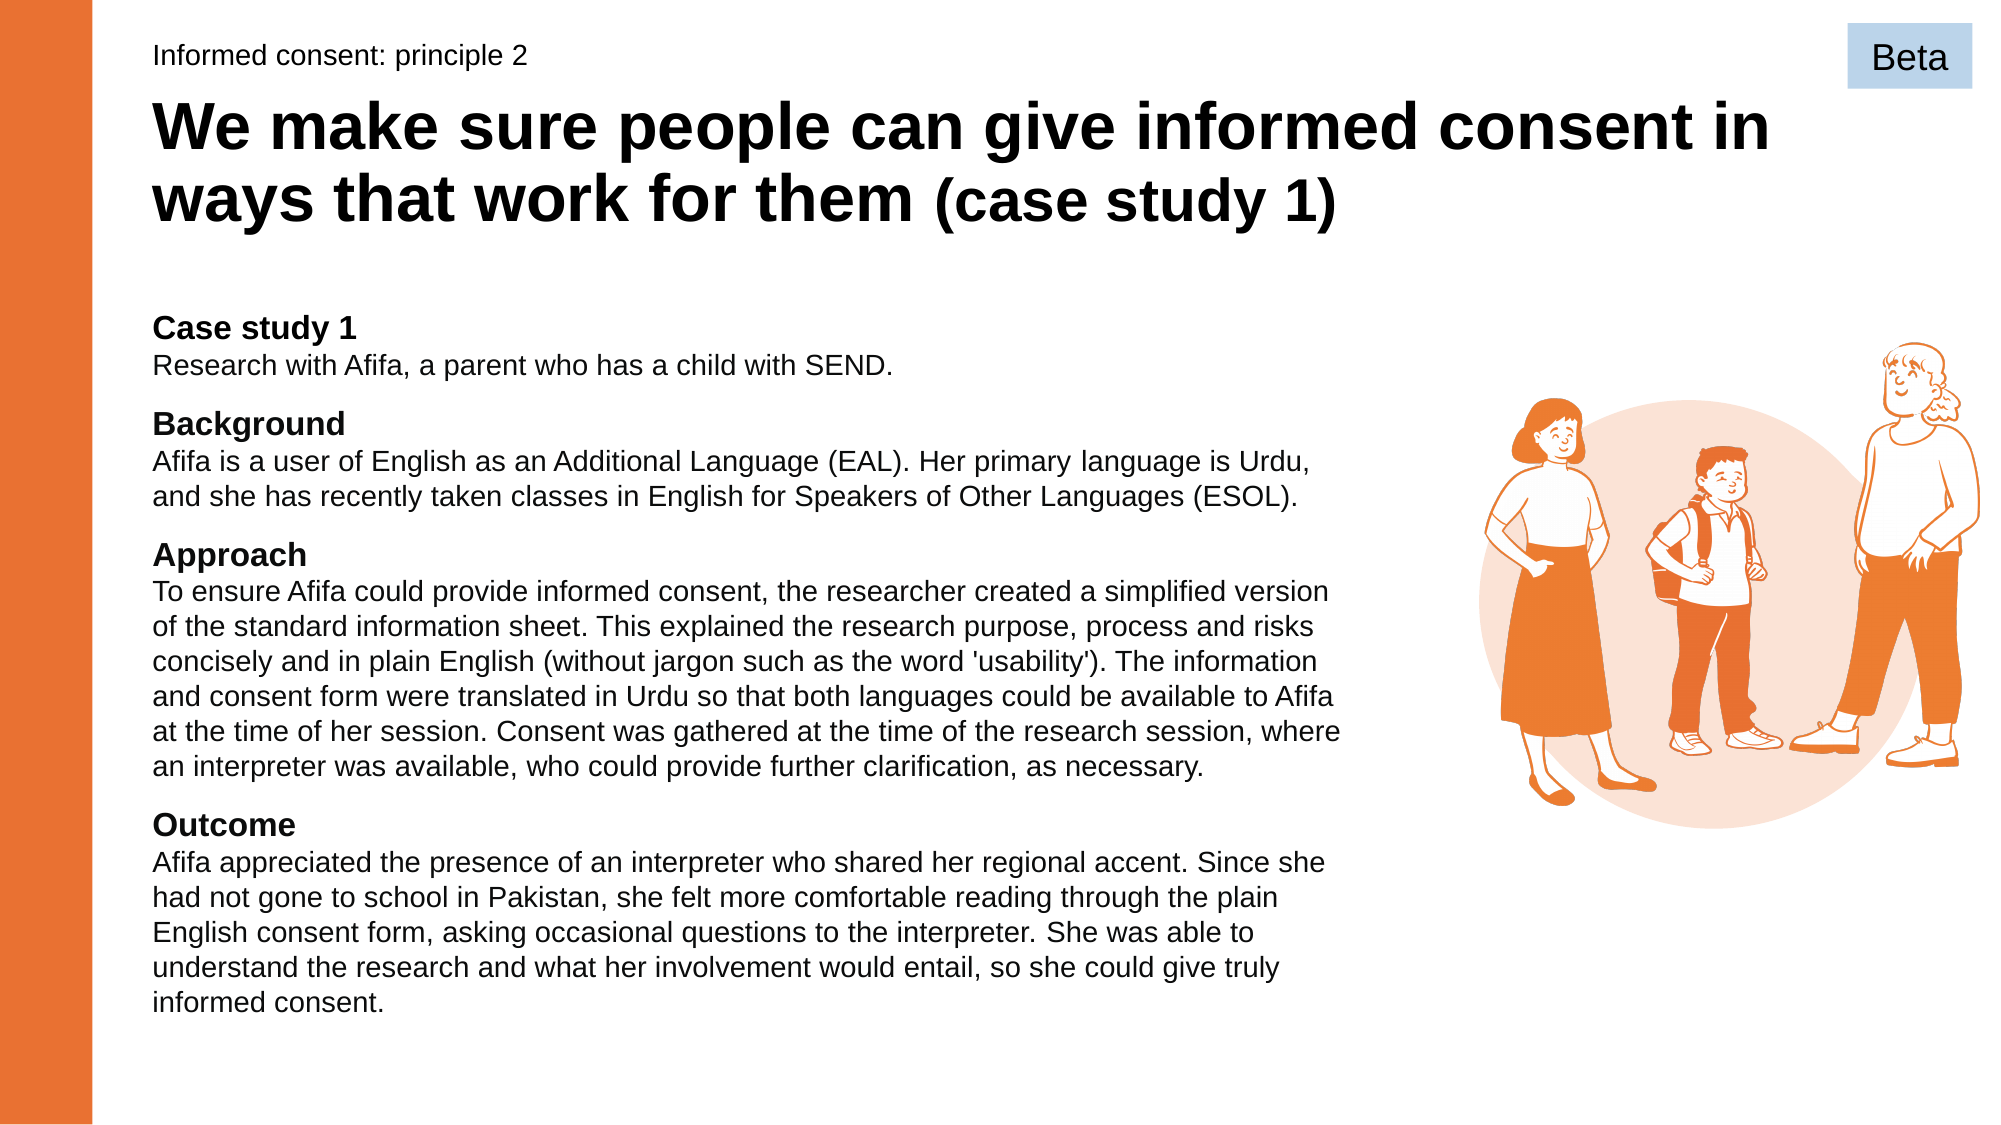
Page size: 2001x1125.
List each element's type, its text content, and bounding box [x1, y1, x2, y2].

text_box Beta [1846, 22, 1974, 90]
title We make sure people can give informed consent in ways that work for them (case study 1) [137, 54, 1863, 273]
list Case study 1 Research with Afifa, a parent who has a child with SEND. Background Afifa is a user of English as an Additional Language (EAL). Her primary language is Urdu, and she has recently taken classes in English for Speakers of Other Languages (ESOL). Approach To ensure Afifa could provide informed consent, the researcher created a simplified version of the standard information sheet. This explained the research purpose, process and risks concisely and in plain English (without jargon such as the word 'usability'). The information and consent form were translated in Urdu so that both languages could be available to Afifa at the time of her session. Consent was gathered at the time of the research session, where an interpreter was available, who could provide further clarification, as necessary. Outcome Afifa appreciated the presence of an interpreter who shared her regional accent. Since she had not gone to school in Pakistan, she felt more comfortable reading through the plain English consent form, asking occasional questions to the interpreter. She was able to understand the research and what her involvement would entail, so she could give truly informed consent. [137, 298, 1371, 1065]
text_box Informed consent: principle 2 [137, 29, 840, 54]
text_box [0, 0, 94, 1125]
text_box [1479, 340, 1985, 828]
